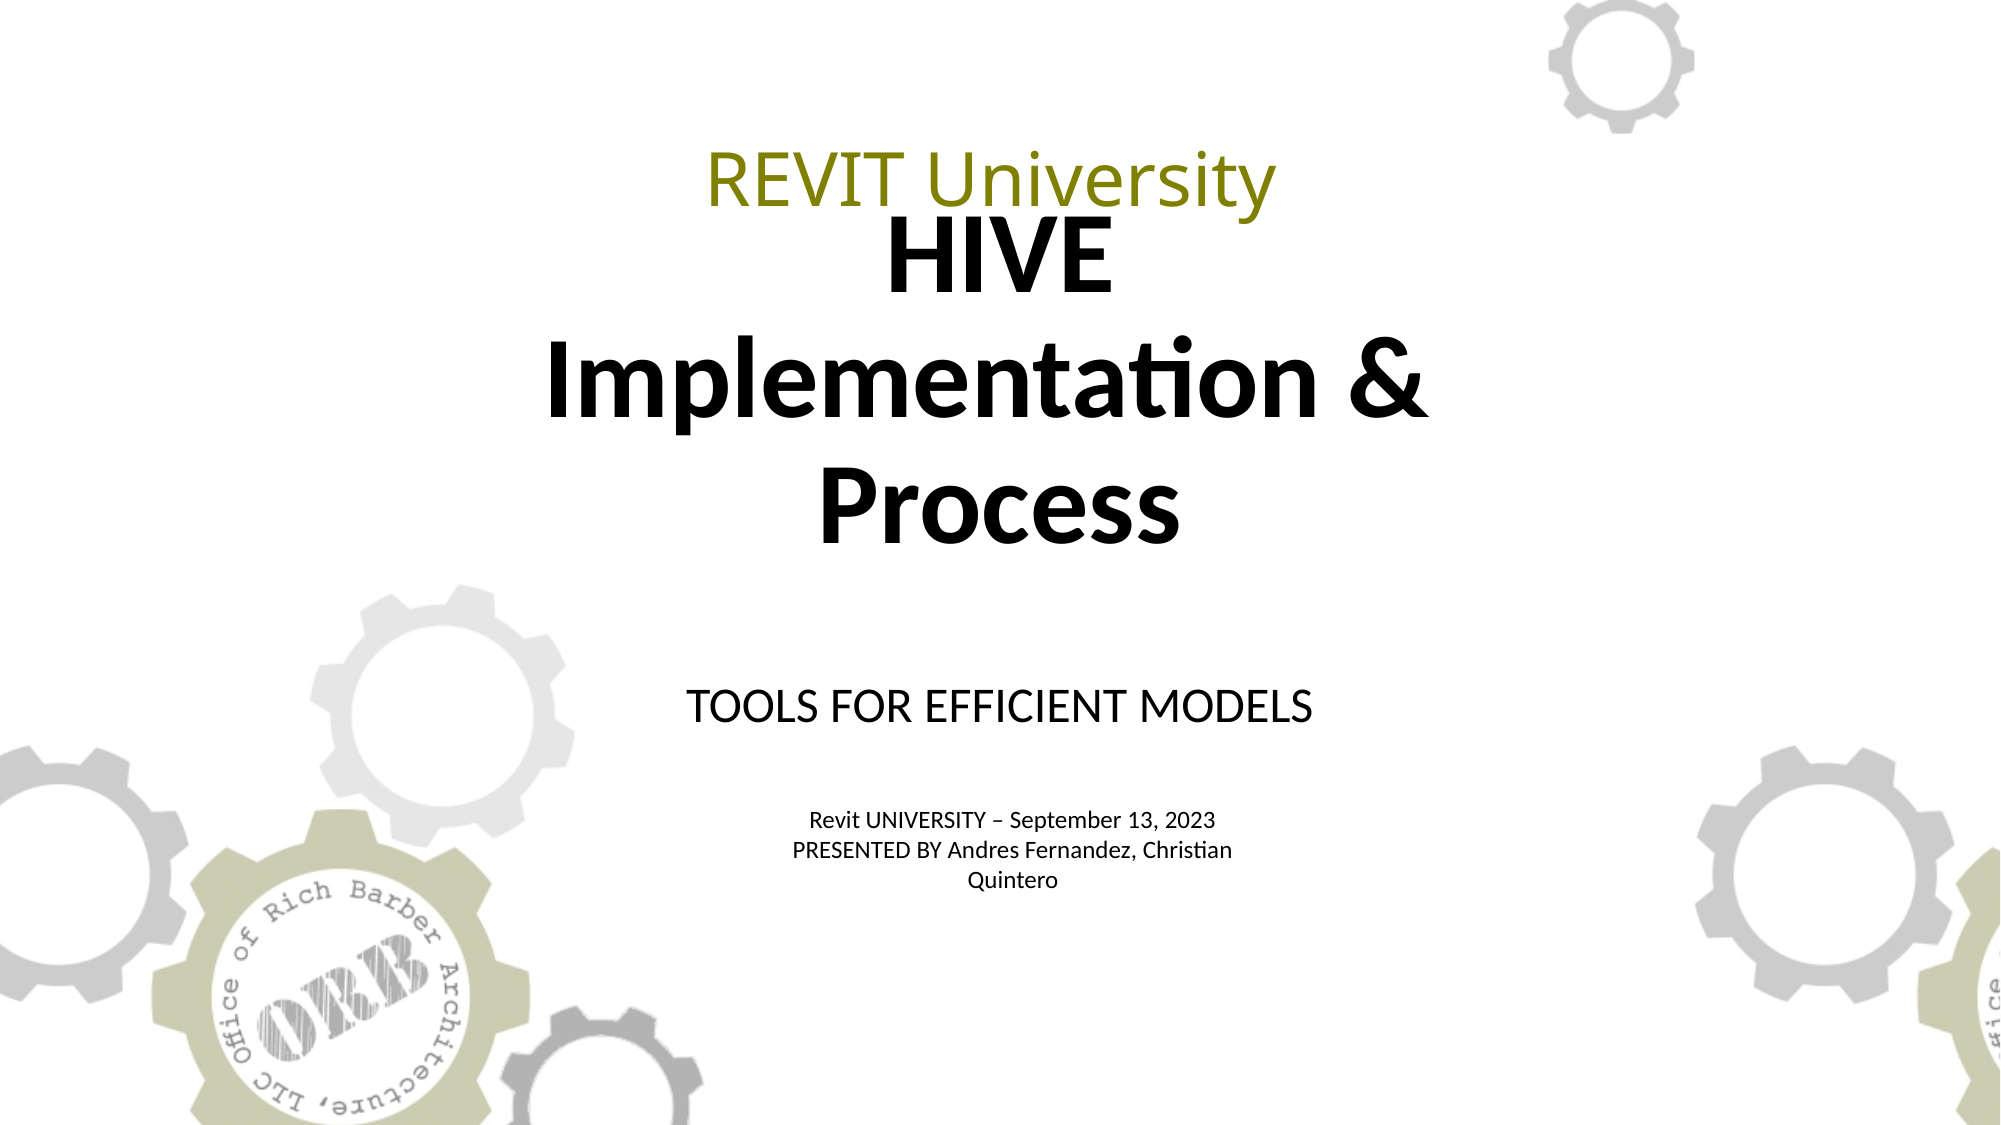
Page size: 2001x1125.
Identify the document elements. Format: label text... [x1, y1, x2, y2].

title HIVE Implementation & Process [249, 184, 1750, 576]
subtitle TOOLS FOR EFFICIENT MODELS [249, 590, 1750, 863]
text_box Revit UNIVERSITY – September 13, 2023 PRESENTED BY Andres Fernandez, Christian Quintero [768, 796, 1258, 901]
text_box REVIT University [249, 39, 1732, 231]
picture [0, 0, 2001, 1125]
